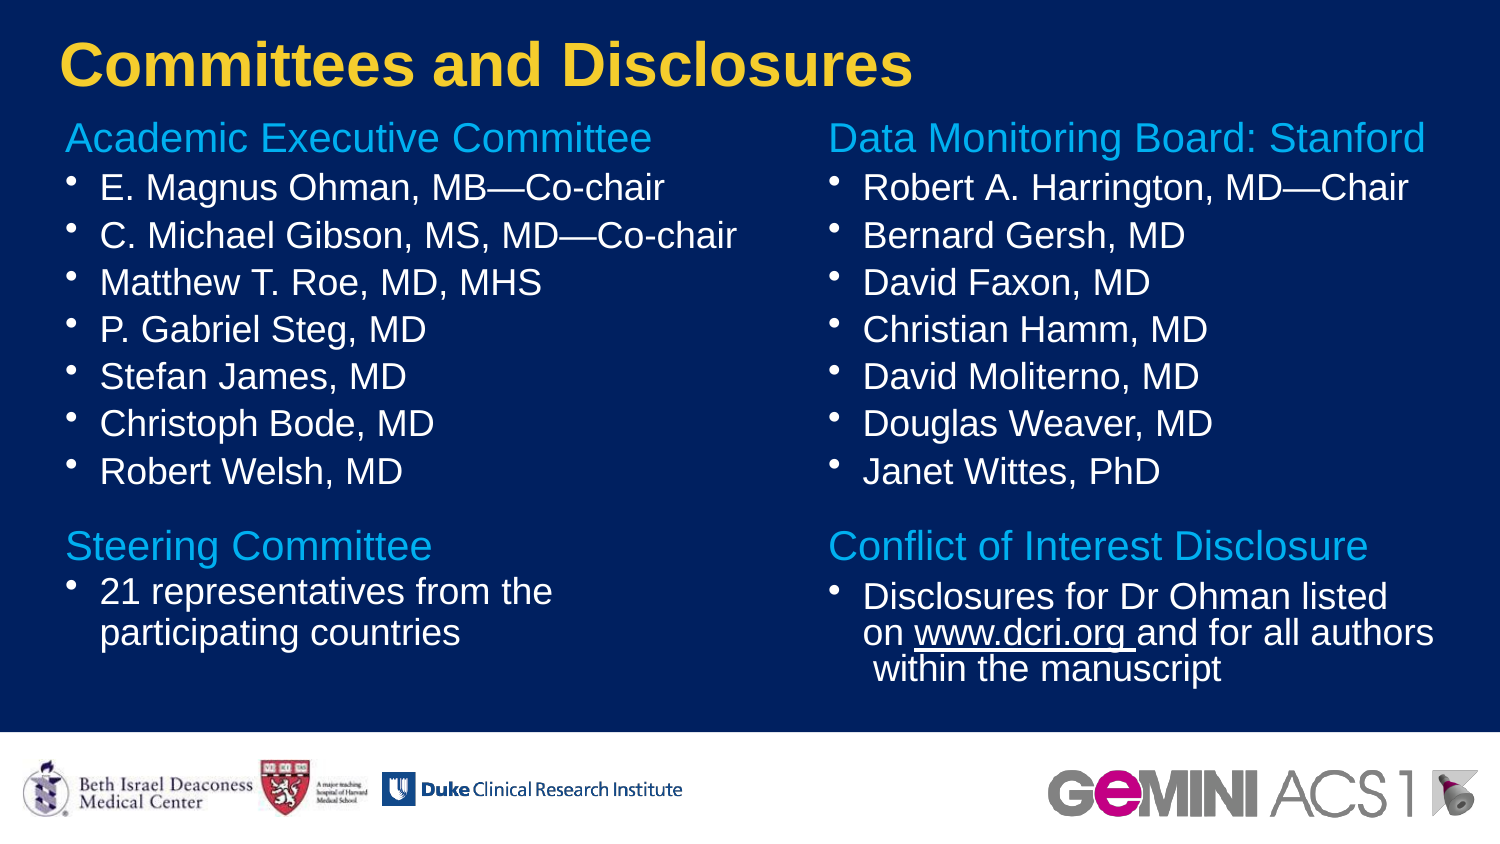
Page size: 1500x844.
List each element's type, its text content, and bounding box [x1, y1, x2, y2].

text_box Data Monitoring Board: Stanford Robert A. Harrington, MD—Chair Bernard Gersh, MD David Faxon, MD Christian Hamm, MD David Moliterno, MD Douglas Weaver, MD Janet Wittes, PhD Conflict of Interest Disclosure Disclosures for Dr Ohman listed on www.dcri.org and for all authors within the manuscript [826, 110, 1444, 689]
text_box Academic Executive Committee E. Magnus Ohman, MB—Co-chair C. Michael Gibson, MS, MD—Co-chair Matthew T. Roe, MD, MHS P. Gabriel Steg, MD Stefan James, MD Christoph Bode, MD Robert Welsh, MD Steering Committee 21 representatives from the participating countries [63, 110, 744, 653]
picture [998, 726, 1500, 844]
picture [22, 757, 694, 820]
title Committees and Disclosures [57, 24, 920, 166]
